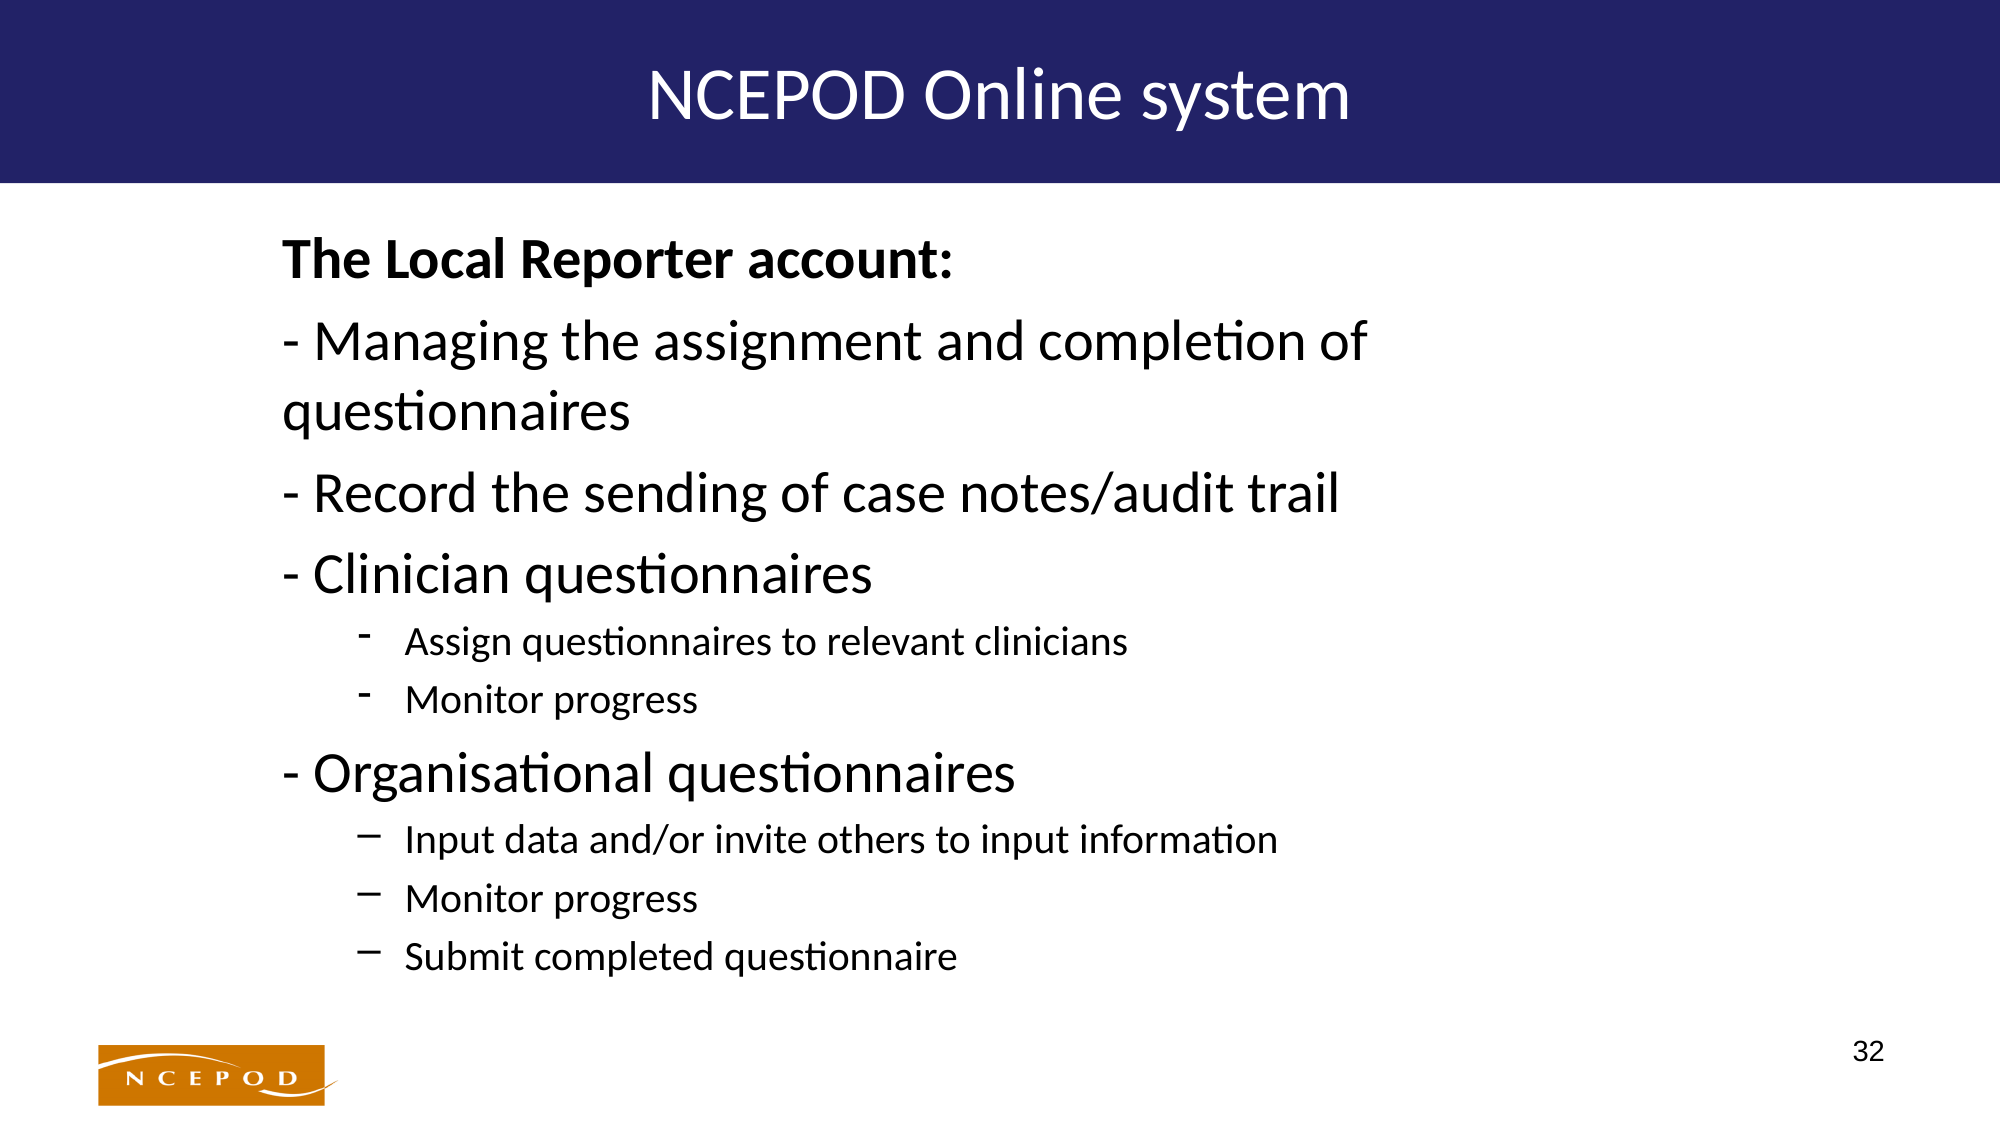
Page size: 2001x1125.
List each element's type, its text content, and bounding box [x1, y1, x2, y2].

slide_number 32 [1433, 1024, 1901, 1103]
picture [97, 1045, 339, 1106]
title NCEPOD Online system [0, 0, 2000, 184]
list The Local Reporter account: - Managing the assignment and completion of questionnaires - Record the sending of case notes/audit trail - Clinician questionnaires Assign questionnaires to relevant clinicians Monitor progress - Organisational questionnaires Input data and/or invite others to input information Monitor progress Submit completed questionnaire [267, 212, 1499, 1064]
